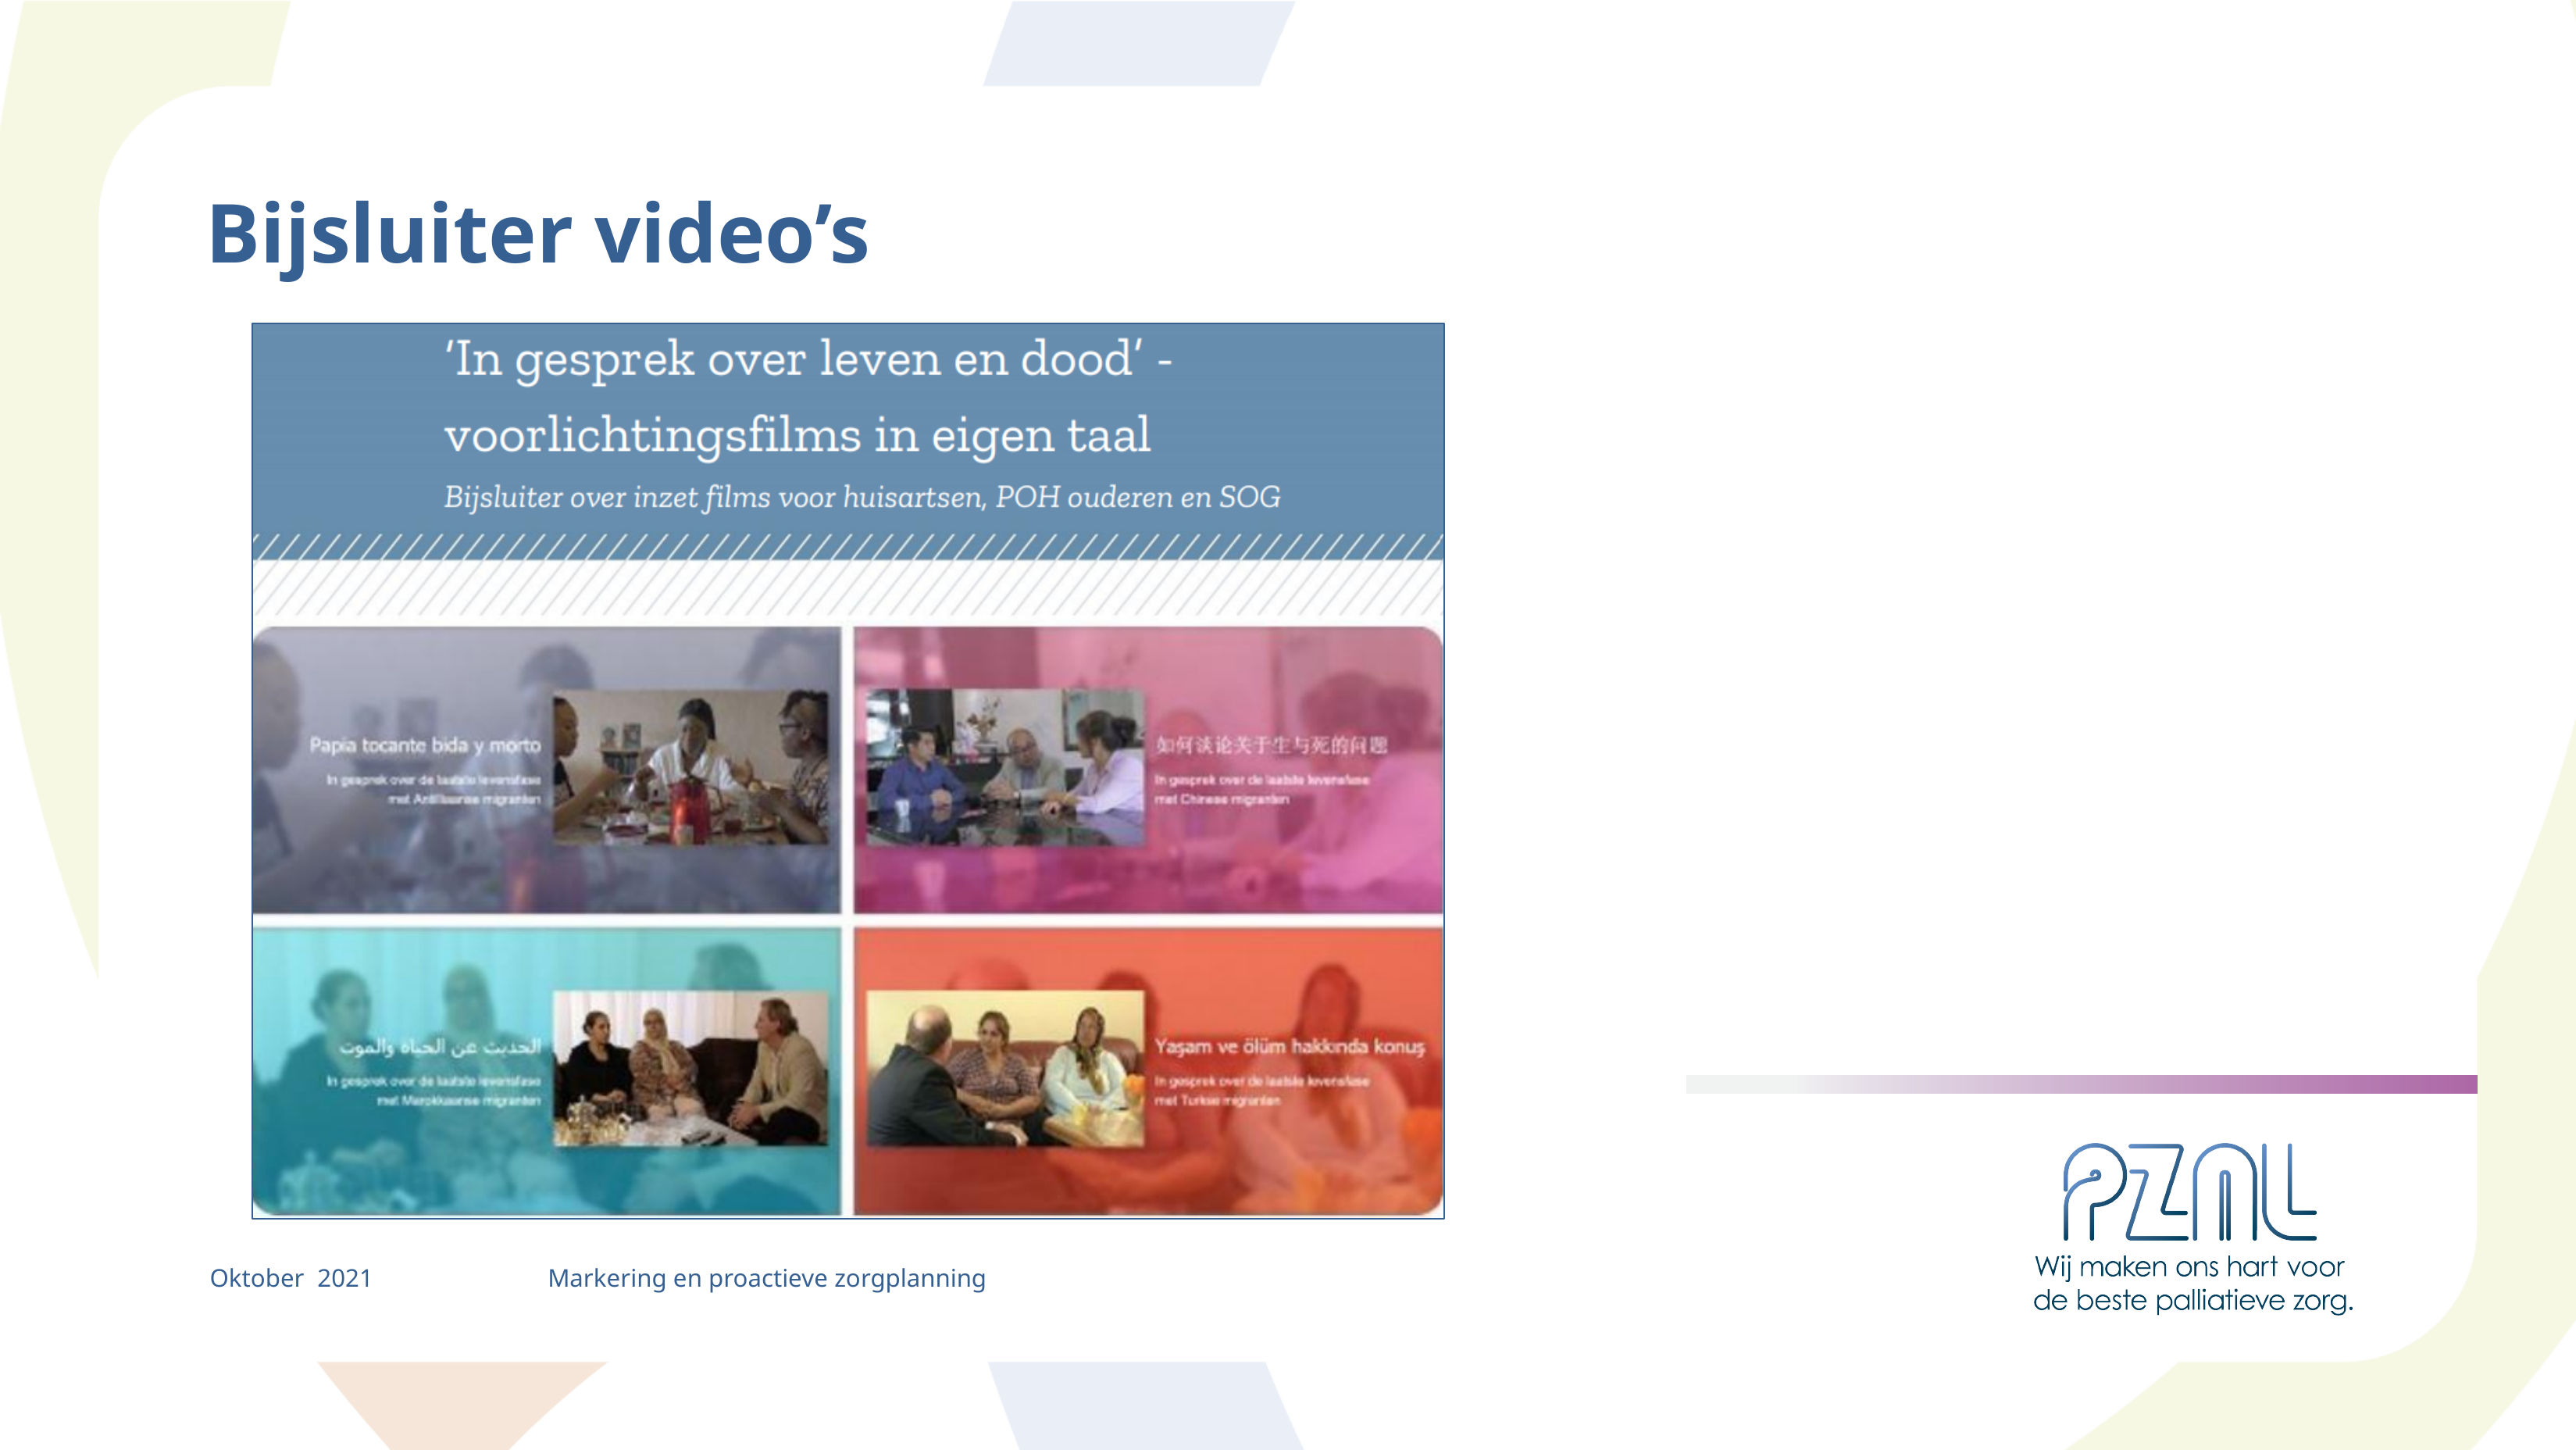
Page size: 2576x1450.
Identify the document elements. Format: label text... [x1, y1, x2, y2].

list Markering en proactieve zorgplanning [536, 1256, 1103, 1298]
list Oktober 2021 [198, 1256, 448, 1301]
list [198, 305, 2399, 1144]
list Bijsluiter video’s [194, 51, 2576, 286]
picture [0, 0, 2576, 1450]
